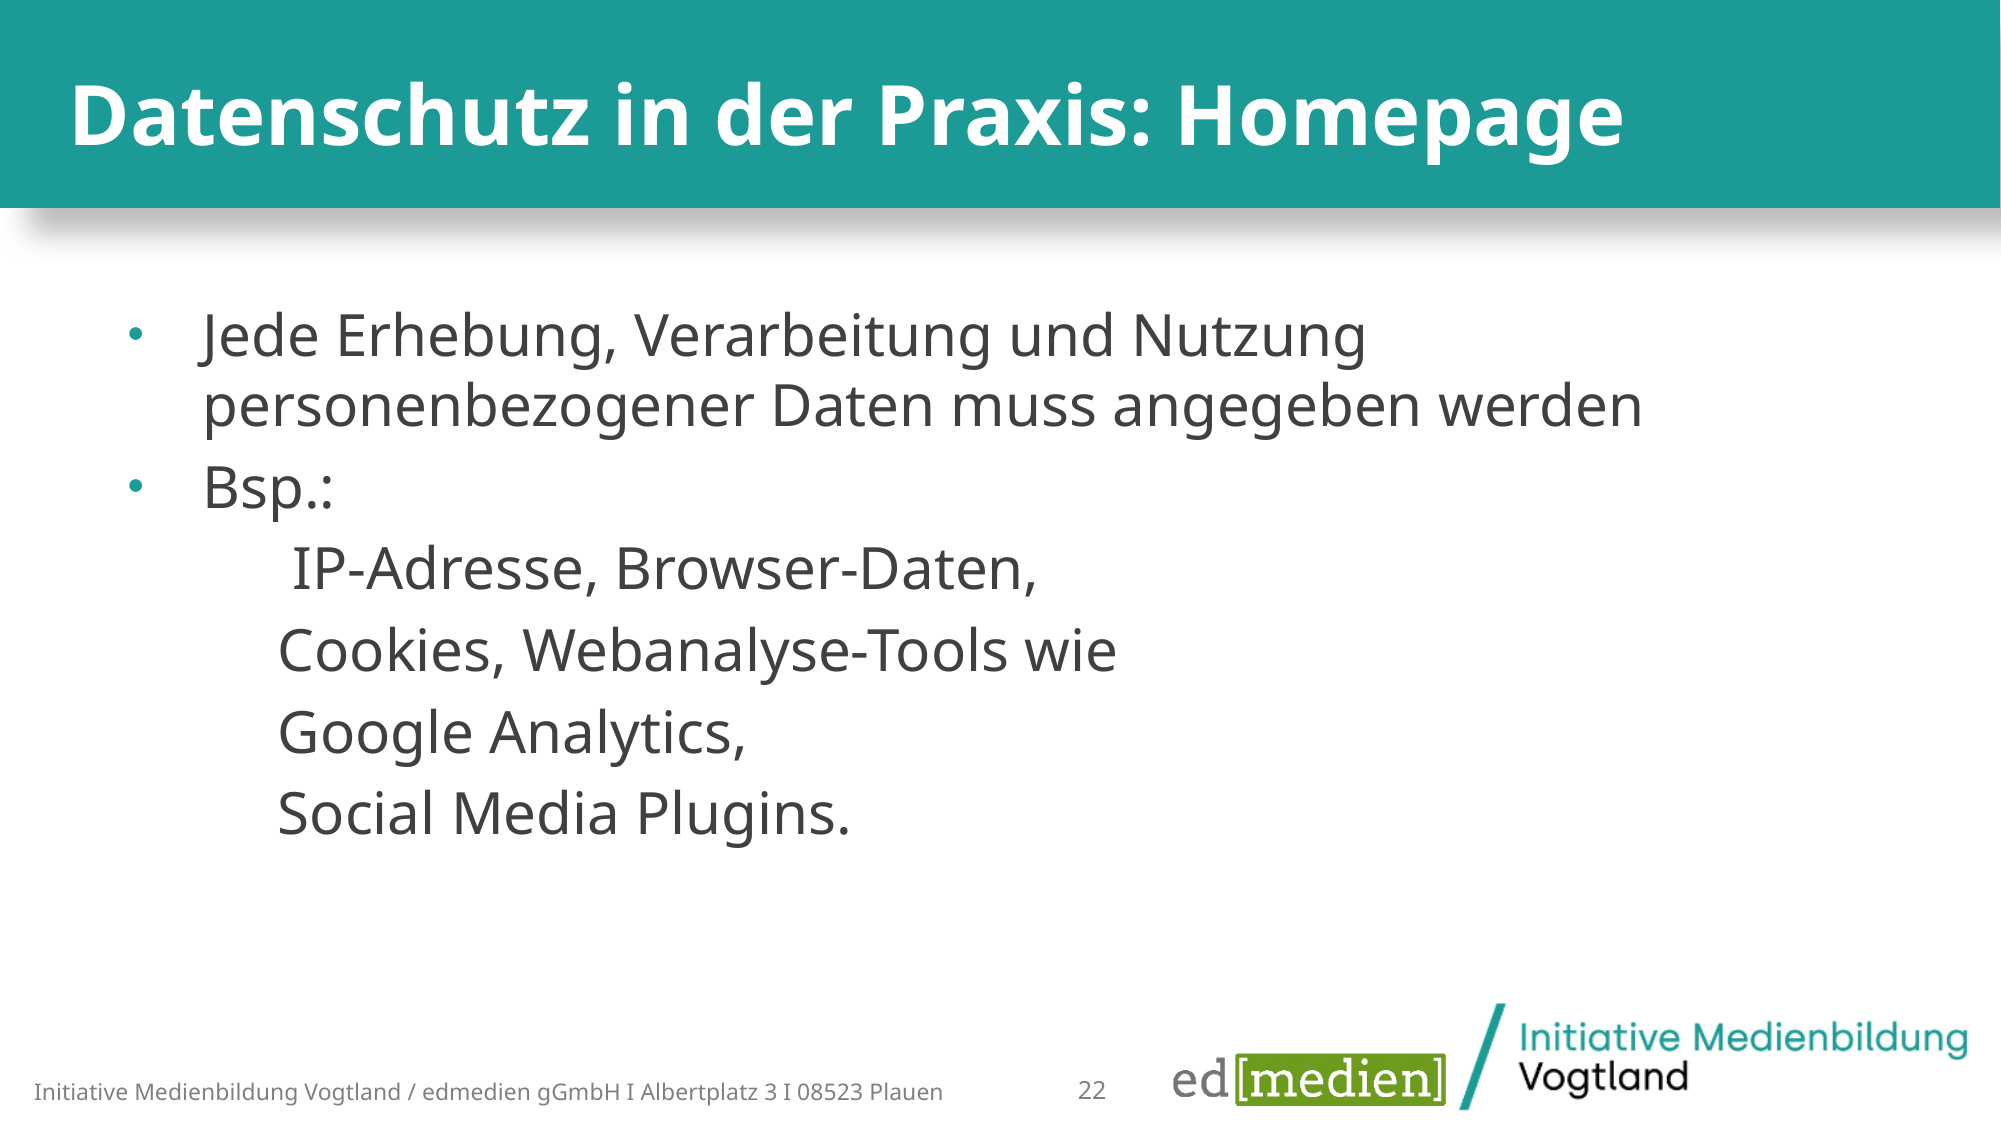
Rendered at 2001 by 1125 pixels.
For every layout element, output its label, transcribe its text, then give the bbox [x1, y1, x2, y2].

picture [1167, 1044, 1451, 1113]
list Datenschutz in der Praxis: Homepage [31, 54, 1886, 173]
picture [1456, 1001, 1971, 1113]
list Jede Erhebung, Verarbeitung und Nutzung personenbezogener Daten muss angegeben werden Bsp.: IP-Adresse, Browser-Daten, Cookies, Webanalyse-Tools wie Google Analytics, Social Media Plugins. [90, 290, 1934, 1000]
